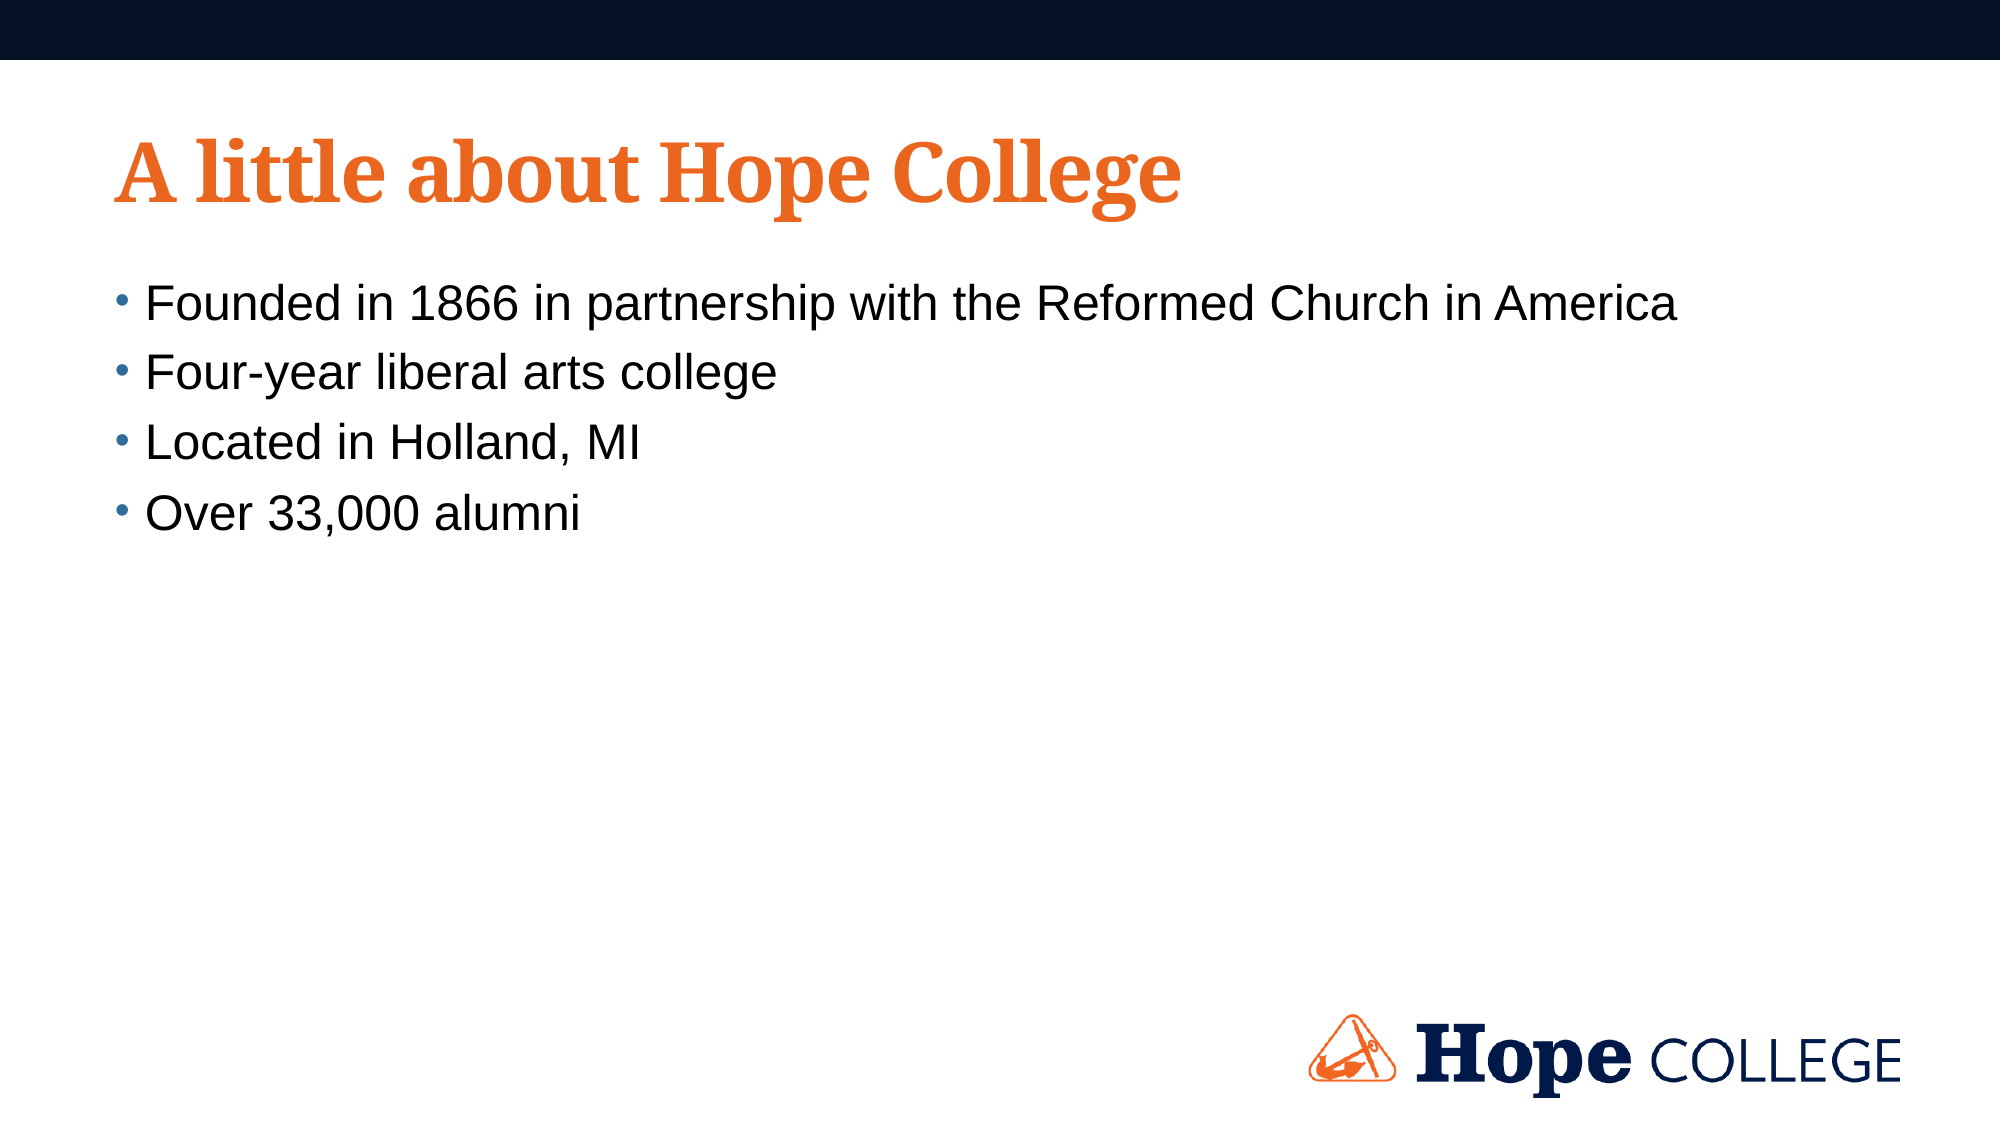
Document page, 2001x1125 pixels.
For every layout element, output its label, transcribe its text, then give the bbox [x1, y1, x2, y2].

title A little about Hope College [99, 87, 1900, 250]
list Founded in 1866 in partnership with the Reformed Church in America Four-year liberal arts college Located in Holland, MI Over 33,000 alumni [99, 262, 1900, 1002]
